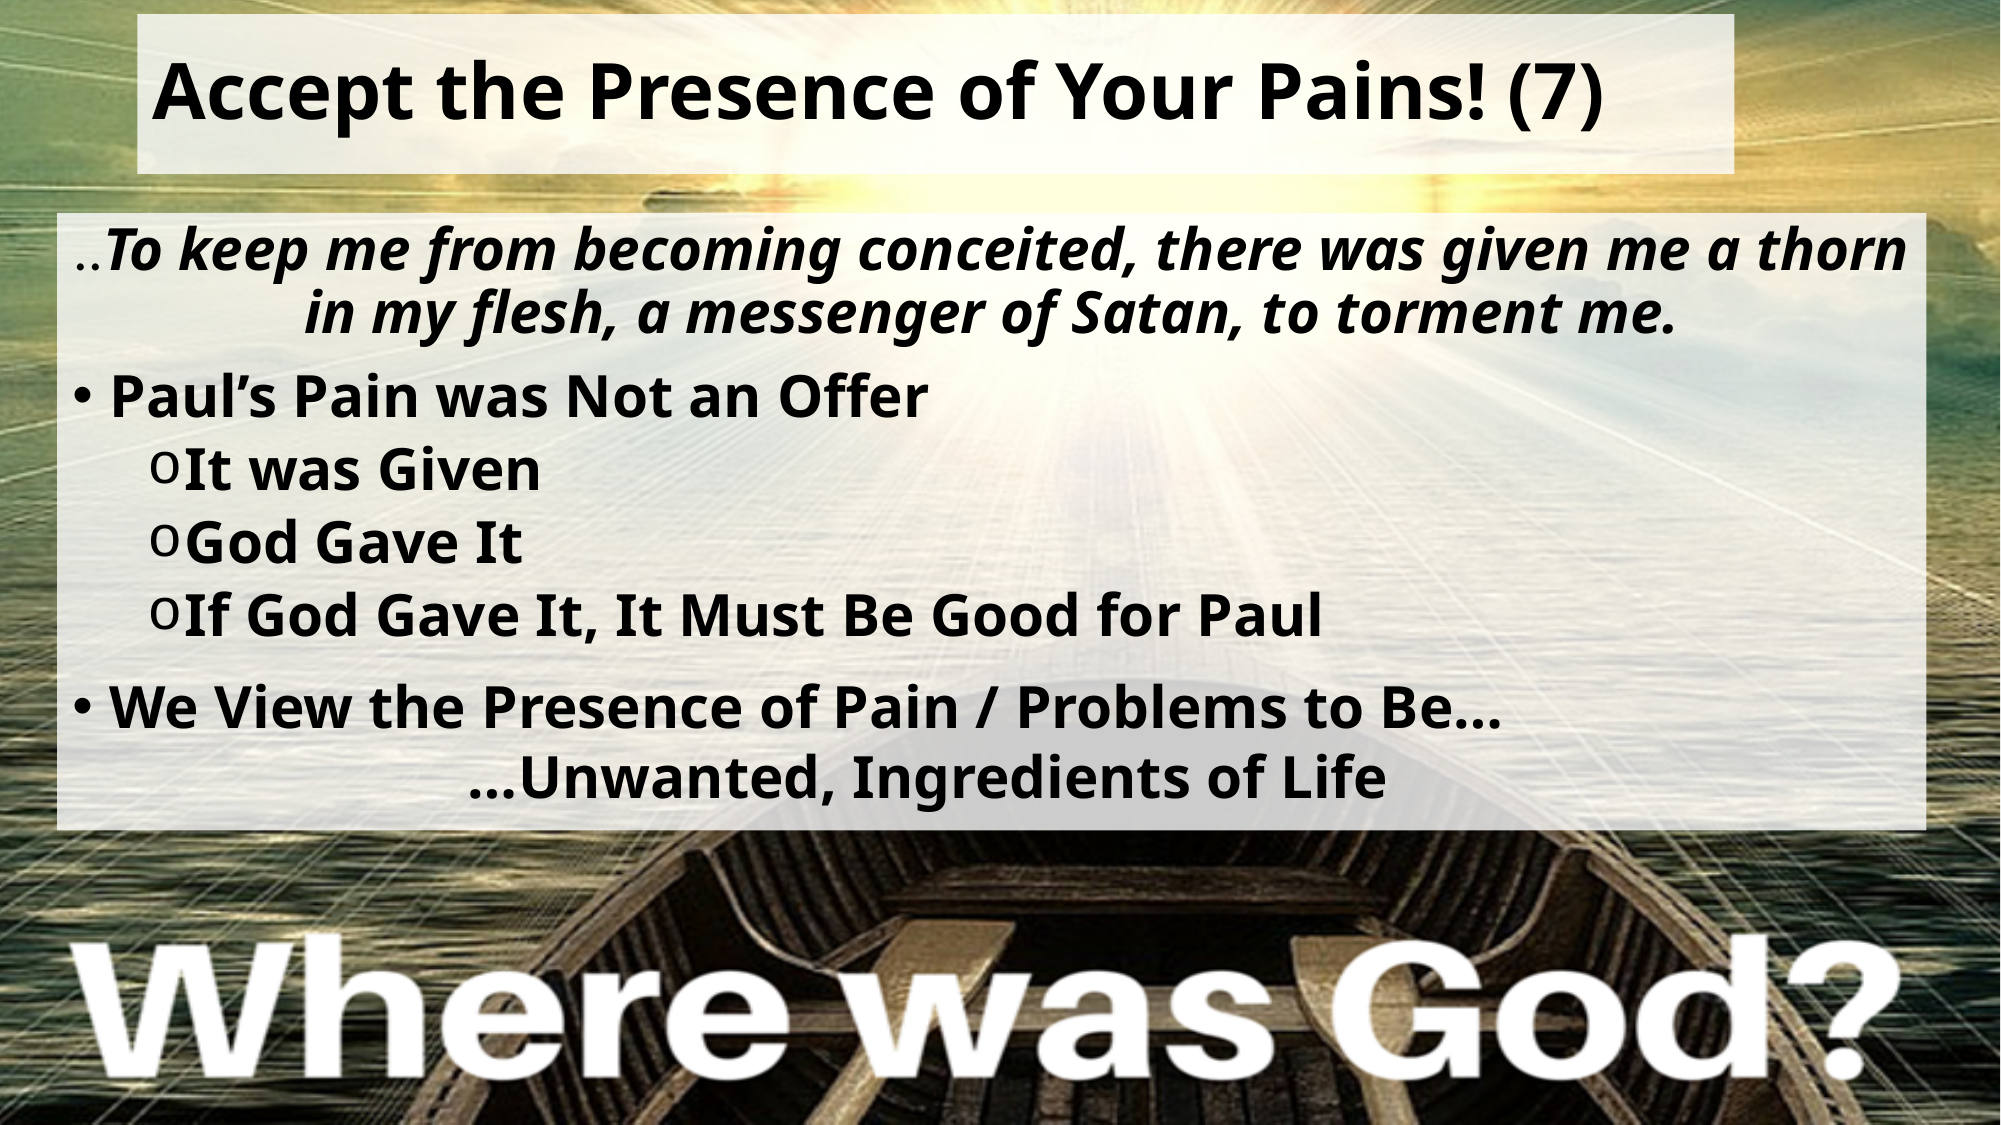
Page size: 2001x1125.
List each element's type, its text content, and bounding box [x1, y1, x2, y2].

title Accept the Presence of Your Pains! (7) [137, 14, 1735, 174]
picture [0, 0, 2001, 1125]
list ..To keep me from becoming conceited, there was given me a thorn in my flesh, a messenger of Satan, to torment me. Paul’s Pain was Not an Offer It was Given God Gave It If God Gave It, It Must Be Good for Paul We View the Presence of Pain / Problems to Be… …Unwanted, Ingredients of Life [57, 212, 1927, 831]
